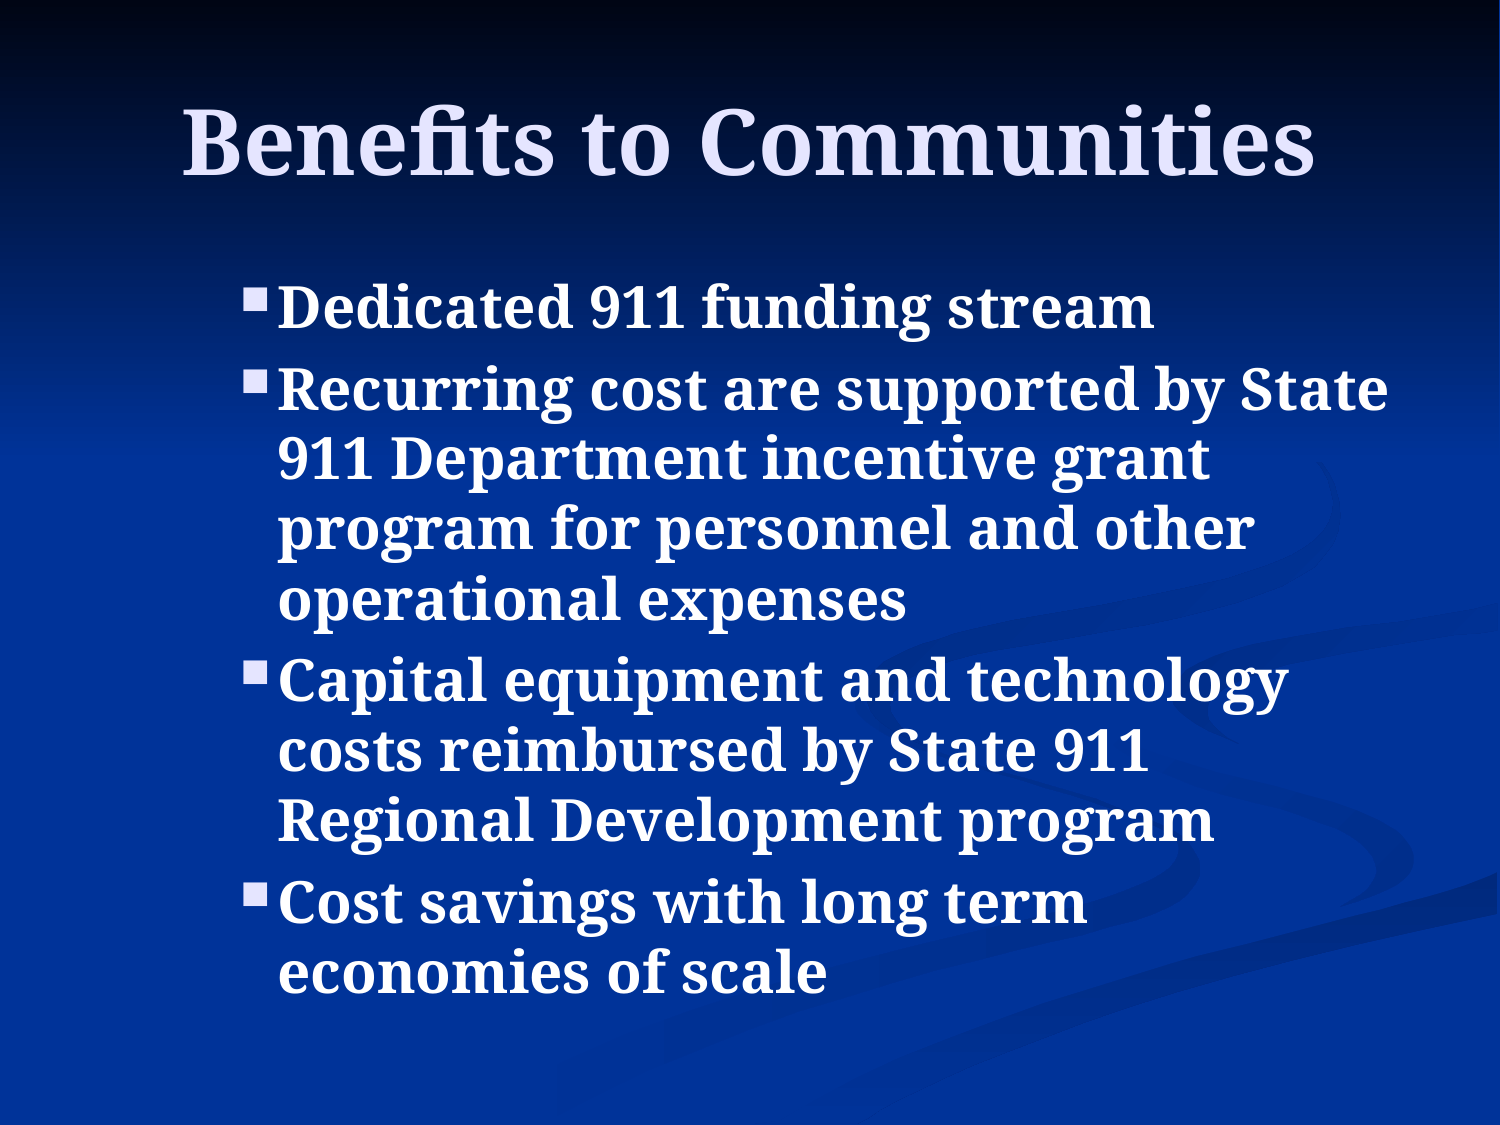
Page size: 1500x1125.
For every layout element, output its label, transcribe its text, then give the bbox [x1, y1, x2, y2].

list Dedicated 911 funding stream Recurring cost are supported by State 911 Department incentive grant program for personnel and other operational expenses Capital equipment and technology costs reimbursed by State 911 Regional Development program Cost savings with long term economies of scale [74, 262, 1426, 1006]
title Benefits to Communities [74, 44, 1426, 233]
